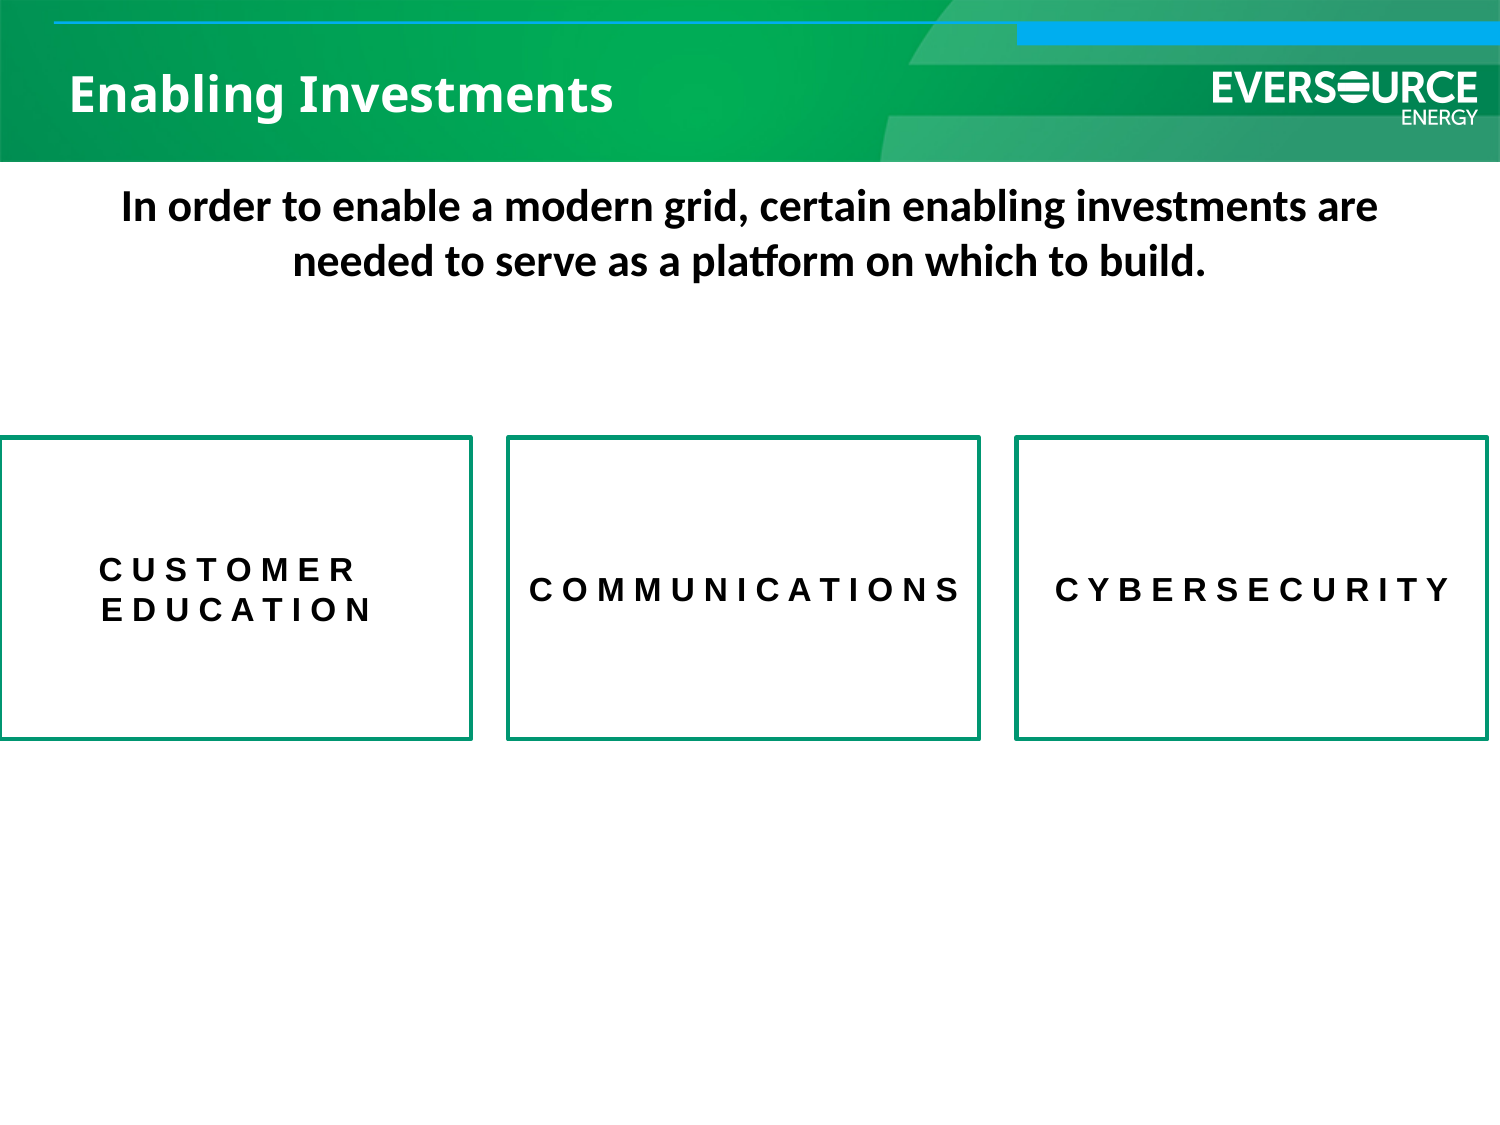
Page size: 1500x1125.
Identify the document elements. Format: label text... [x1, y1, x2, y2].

title Enabling Investments [53, 23, 1198, 162]
picture [1198, 46, 1500, 162]
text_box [0, 437, 1488, 740]
text_box In order to enable a modern grid, certain enabling investments are needed to serve as a platform on which to build. [99, 168, 1400, 293]
picture [0, 0, 1500, 162]
